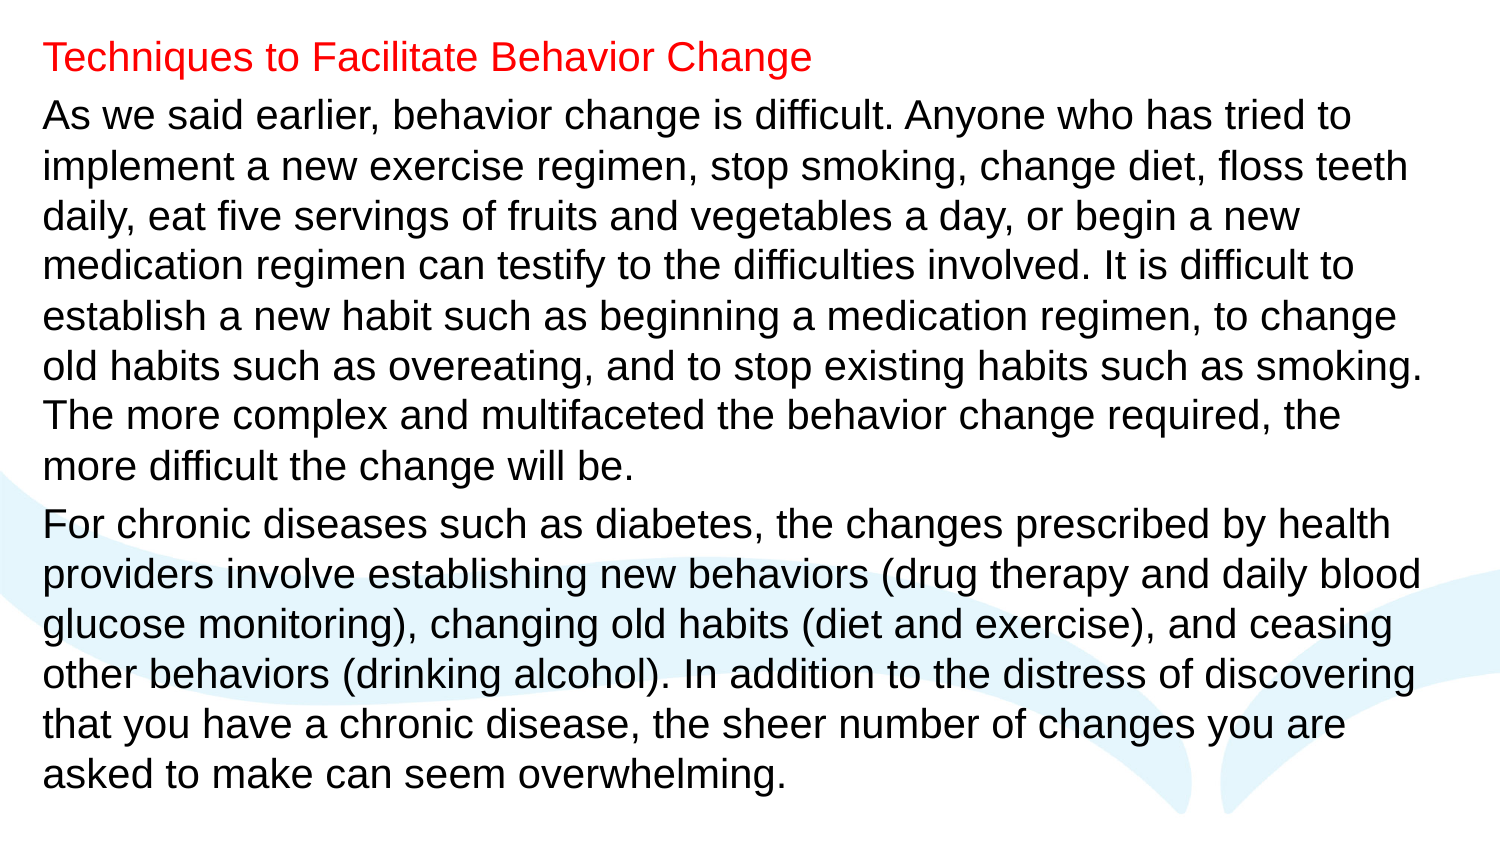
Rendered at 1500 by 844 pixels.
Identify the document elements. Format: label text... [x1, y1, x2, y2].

list Techniques to Facilitate Behavior Change As we said earlier, behavior change is difficult. Anyone who has tried to implement a new exercise regimen, stop smoking, change diet, floss teeth daily, eat five servings of fruits and vegetables a day, or begin a new medication regimen can testify to the difficulties involved. It is difficult to establish a new habit such as beginning a medication regimen, to change old habits such as overeating, and to stop existing habits such as smoking. The more complex and multifaceted the behavior change required, the more difficult the change will be. For chronic diseases such as diabetes, the changes prescribed by health providers involve establishing new behaviors (drug therapy and daily blood glucose monitoring), changing old habits (diet and exercise), and ceasing other behaviors (drinking alcohol). In addition to the distress of discovering that you have a chronic disease, the sheer number of changes you are asked to make can seem overwhelming. [27, 22, 1449, 820]
picture [0, 459, 1500, 825]
